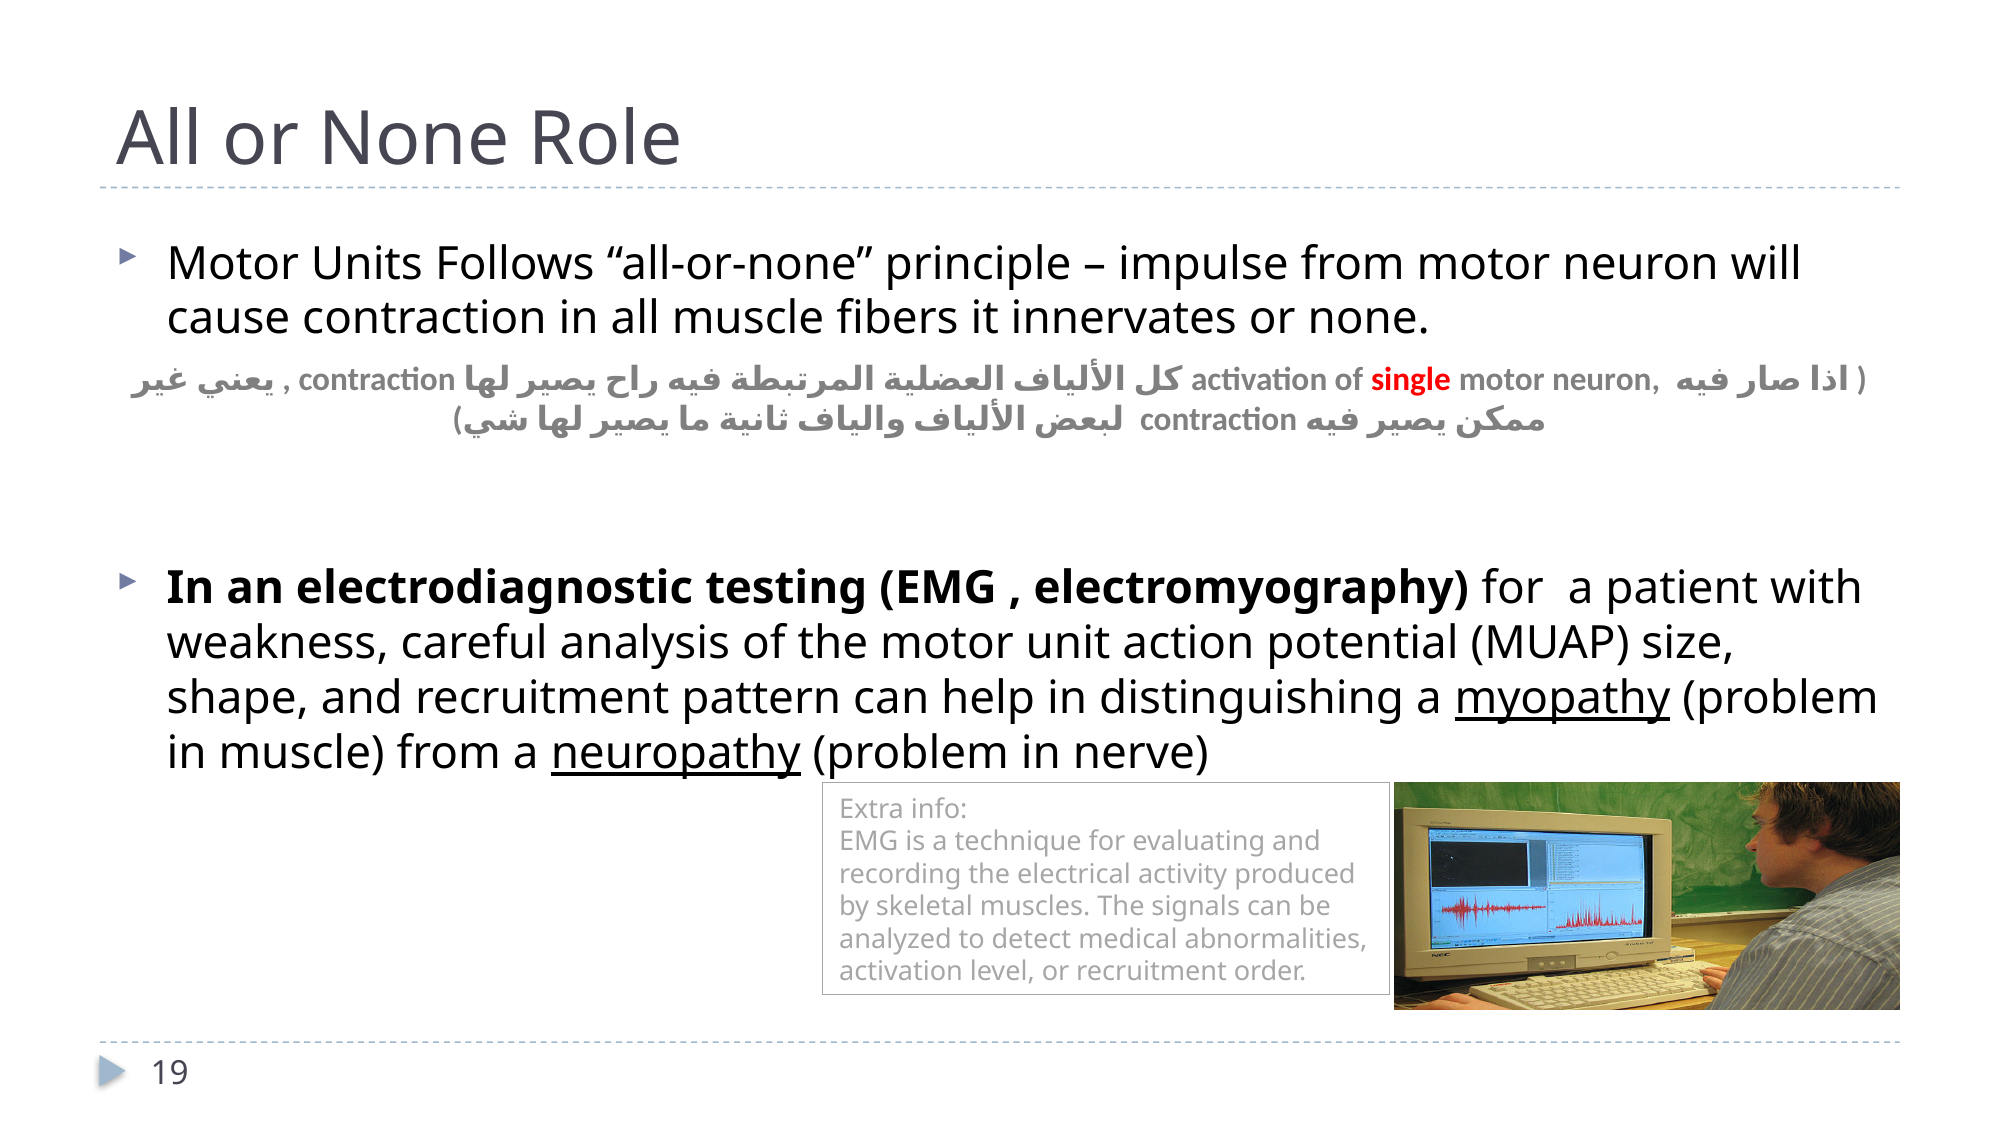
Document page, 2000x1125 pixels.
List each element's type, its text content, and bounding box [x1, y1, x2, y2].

list Motor Units Follows “all-or-none” principle – impulse from motor neuron will cause contraction in all muscle fibers it innervates or none. ( اذا صار فيه ,activation of single motor neuron كل الألياف العضلية المرتبطة فيه راح يصير لها contraction , يعني غير ممكن يصير فيه contraction لبعض الألياف والياف ثانية ما يصير لها شي) In an electrodiagnostic testing (EMG , electromyography) for a patient with weakness, careful analysis of the motor unit action potential (MUAP) size, shape, and recruitment pattern can help in distinguishing a myopathy (problem in muscle) from a neuropathy (problem in nerve) [99, 224, 1900, 1035]
slide_number 19 [133, 1042, 568, 1103]
picture [1394, 782, 1900, 1011]
title All or None Role [99, 24, 1900, 188]
text_box Extra info: EMG is a technique for evaluating and recording the electrical activity produced by skeletal muscles. The signals can be analyzed to detect medical abnormalities, activation level, or recruitment order. [822, 782, 1390, 995]
